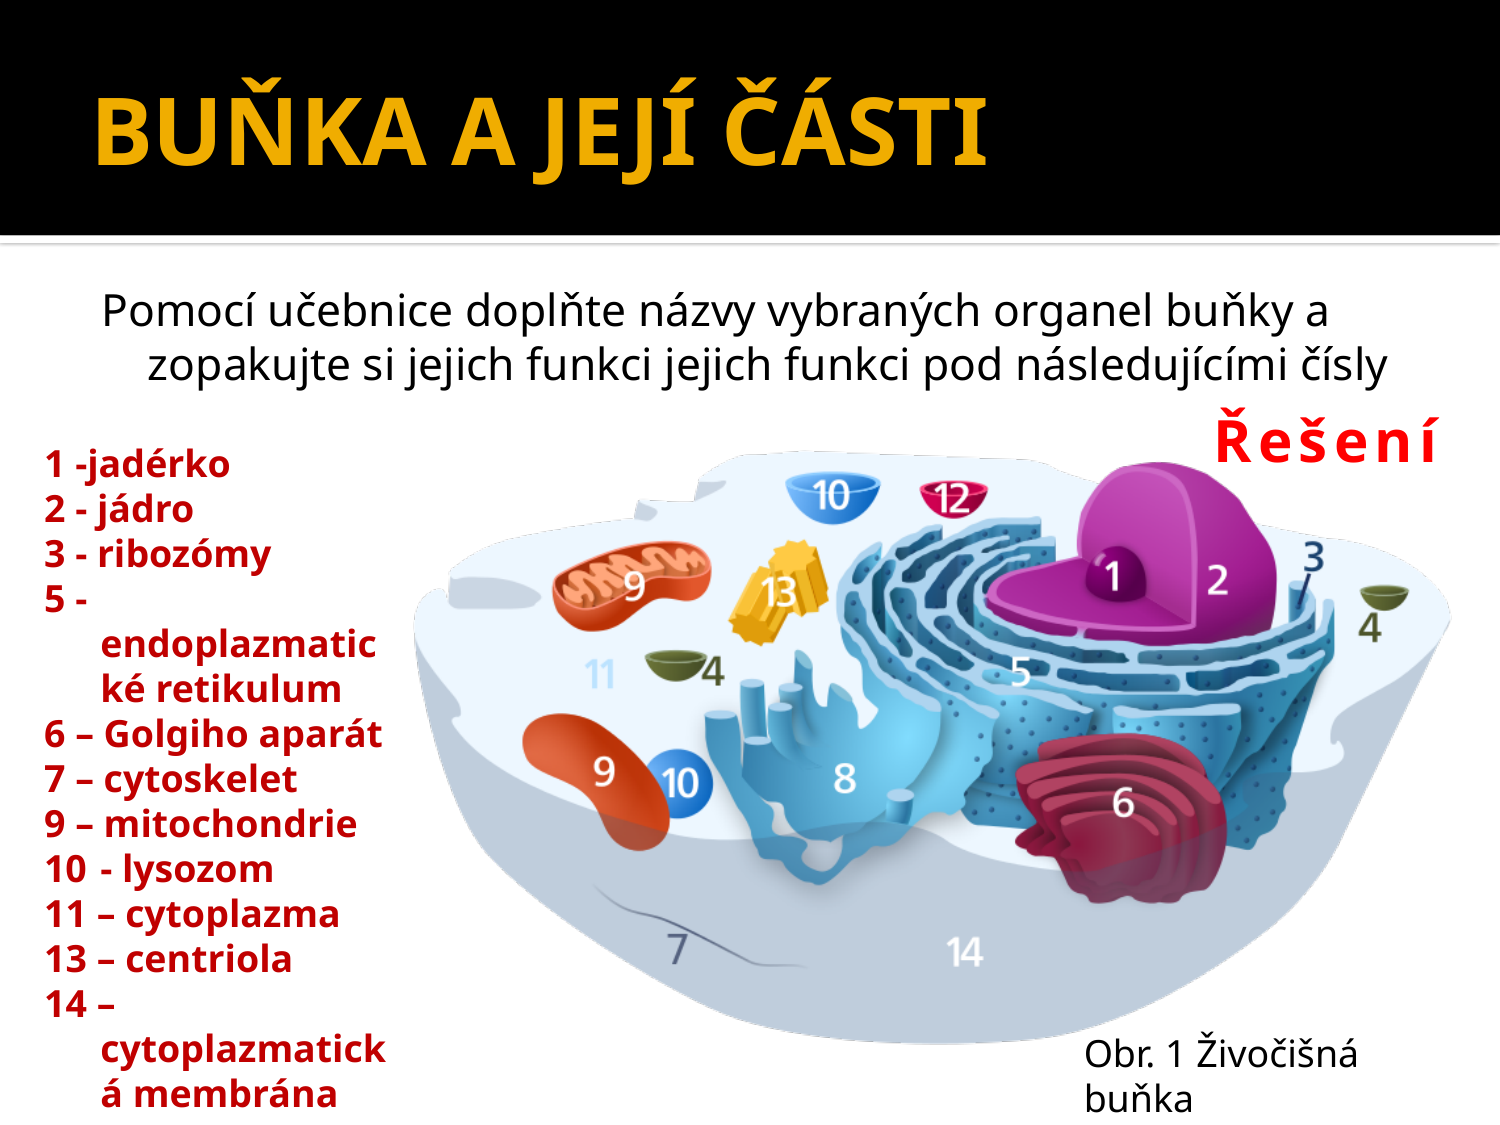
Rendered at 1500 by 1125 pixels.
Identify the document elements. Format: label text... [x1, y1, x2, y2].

text_box 1 -jadérko 2 - jádro 3 - ribozómy 5 -endoplazmatické retikulum 6 – Golgiho aparát 7 – cytoskelet 9 – mitochondrie - lysozom 11 – cytoplazma 13 – centriola 14 – cytoplazmatická membrána [29, 432, 402, 1123]
text_box Řešení [1198, 397, 1483, 482]
picture [407, 444, 1458, 1051]
text_box Obr. 1 Živočišná buňka [1068, 1023, 1471, 1125]
list Pomocí učebnice doplňte názvy vybraných organel buňky a zopakujte si jejich funkci jejich funkci pod následujícími čísly [75, 267, 1425, 409]
title BUŇKA A JEJÍ ČÁSTI [75, 25, 1425, 231]
